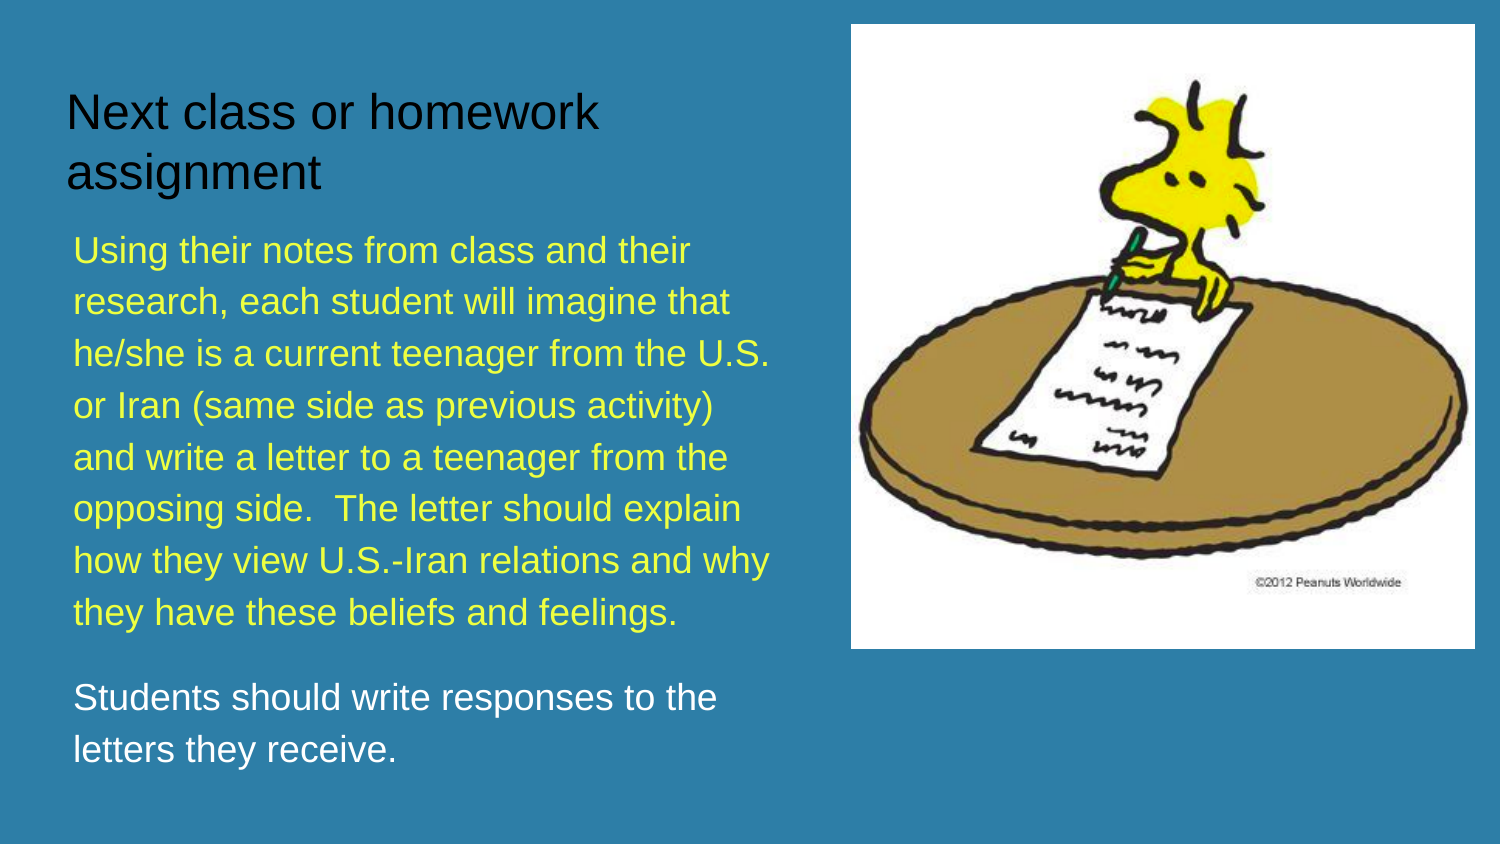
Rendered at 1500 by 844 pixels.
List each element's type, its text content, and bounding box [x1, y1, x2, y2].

title Next class or homework assignment [51, 91, 827, 216]
picture [850, 24, 1476, 649]
list Using their notes from class and their research, each student will imagine that he/she is a current teenager from the U.S. or Iran (same side as previous activity) and write a letter to a teenager from the opposing side. The letter should explain how they view U.S.-Iran relations and why they have these beliefs and feelings. Students should write responses to the letters they receive. [58, 203, 788, 790]
